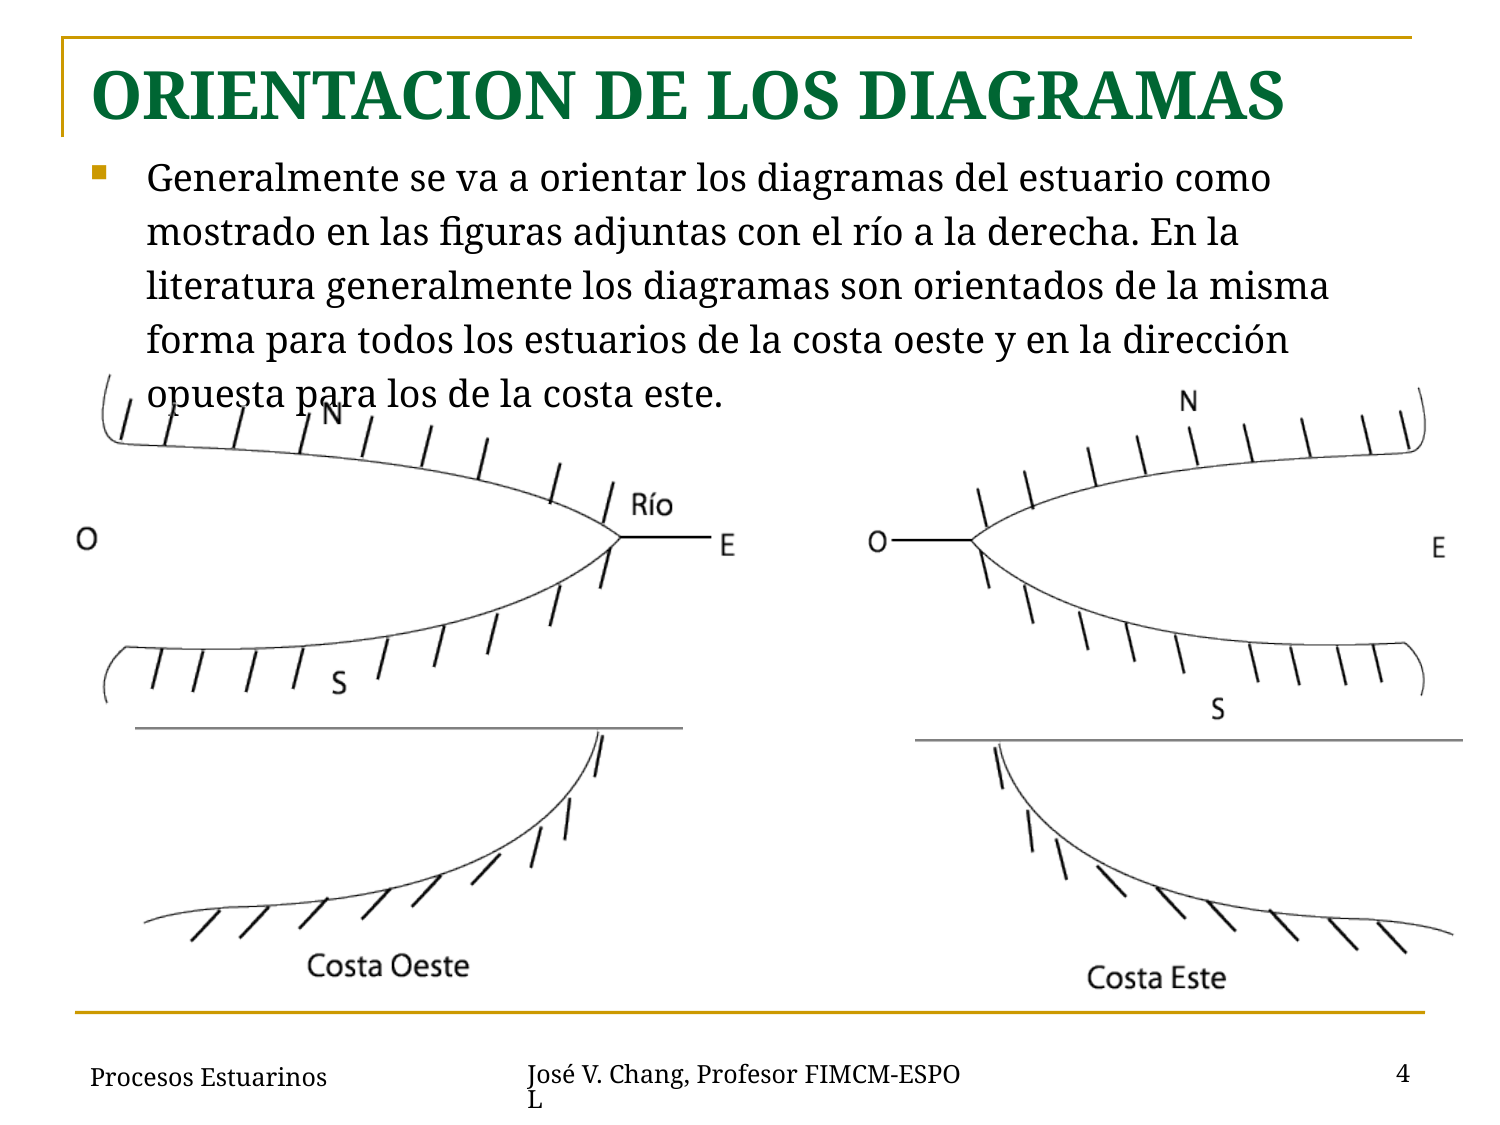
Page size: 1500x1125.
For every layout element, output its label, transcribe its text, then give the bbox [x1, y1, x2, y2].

slide_number Procesos Estuarinos [74, 1023, 426, 1100]
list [76, 373, 737, 705]
footer José V. Chang, Profesor FIMCM-ESPOL [512, 1024, 988, 1101]
title ORIENTACION DE LOS DIAGRAMAS [74, 45, 1426, 136]
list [135, 727, 683, 986]
list Generalmente se va a orientar los diagramas del estuario como mostrado en las figuras adjuntas con el río a la derecha. En la literatura generalmente los diagramas son orientados de la misma forma para todos los estuarios de la costa oeste y en la dirección opuesta para los de la costa este. [74, 136, 1426, 351]
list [915, 739, 1463, 998]
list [867, 385, 1447, 728]
slide_number 4 [1074, 1023, 1426, 1100]
